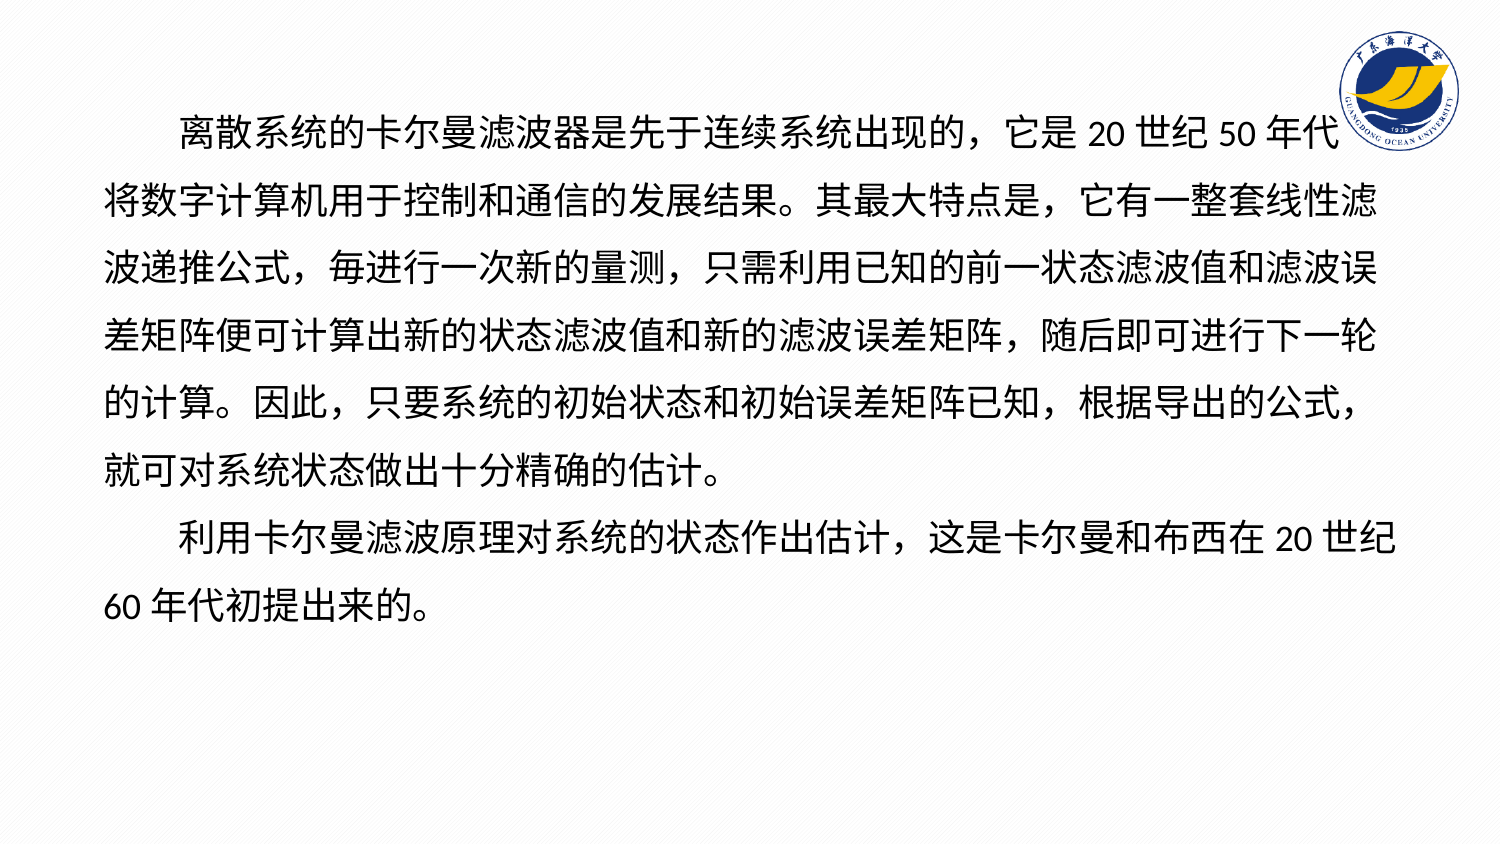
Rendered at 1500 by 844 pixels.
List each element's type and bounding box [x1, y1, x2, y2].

picture [1339, 31, 1459, 151]
